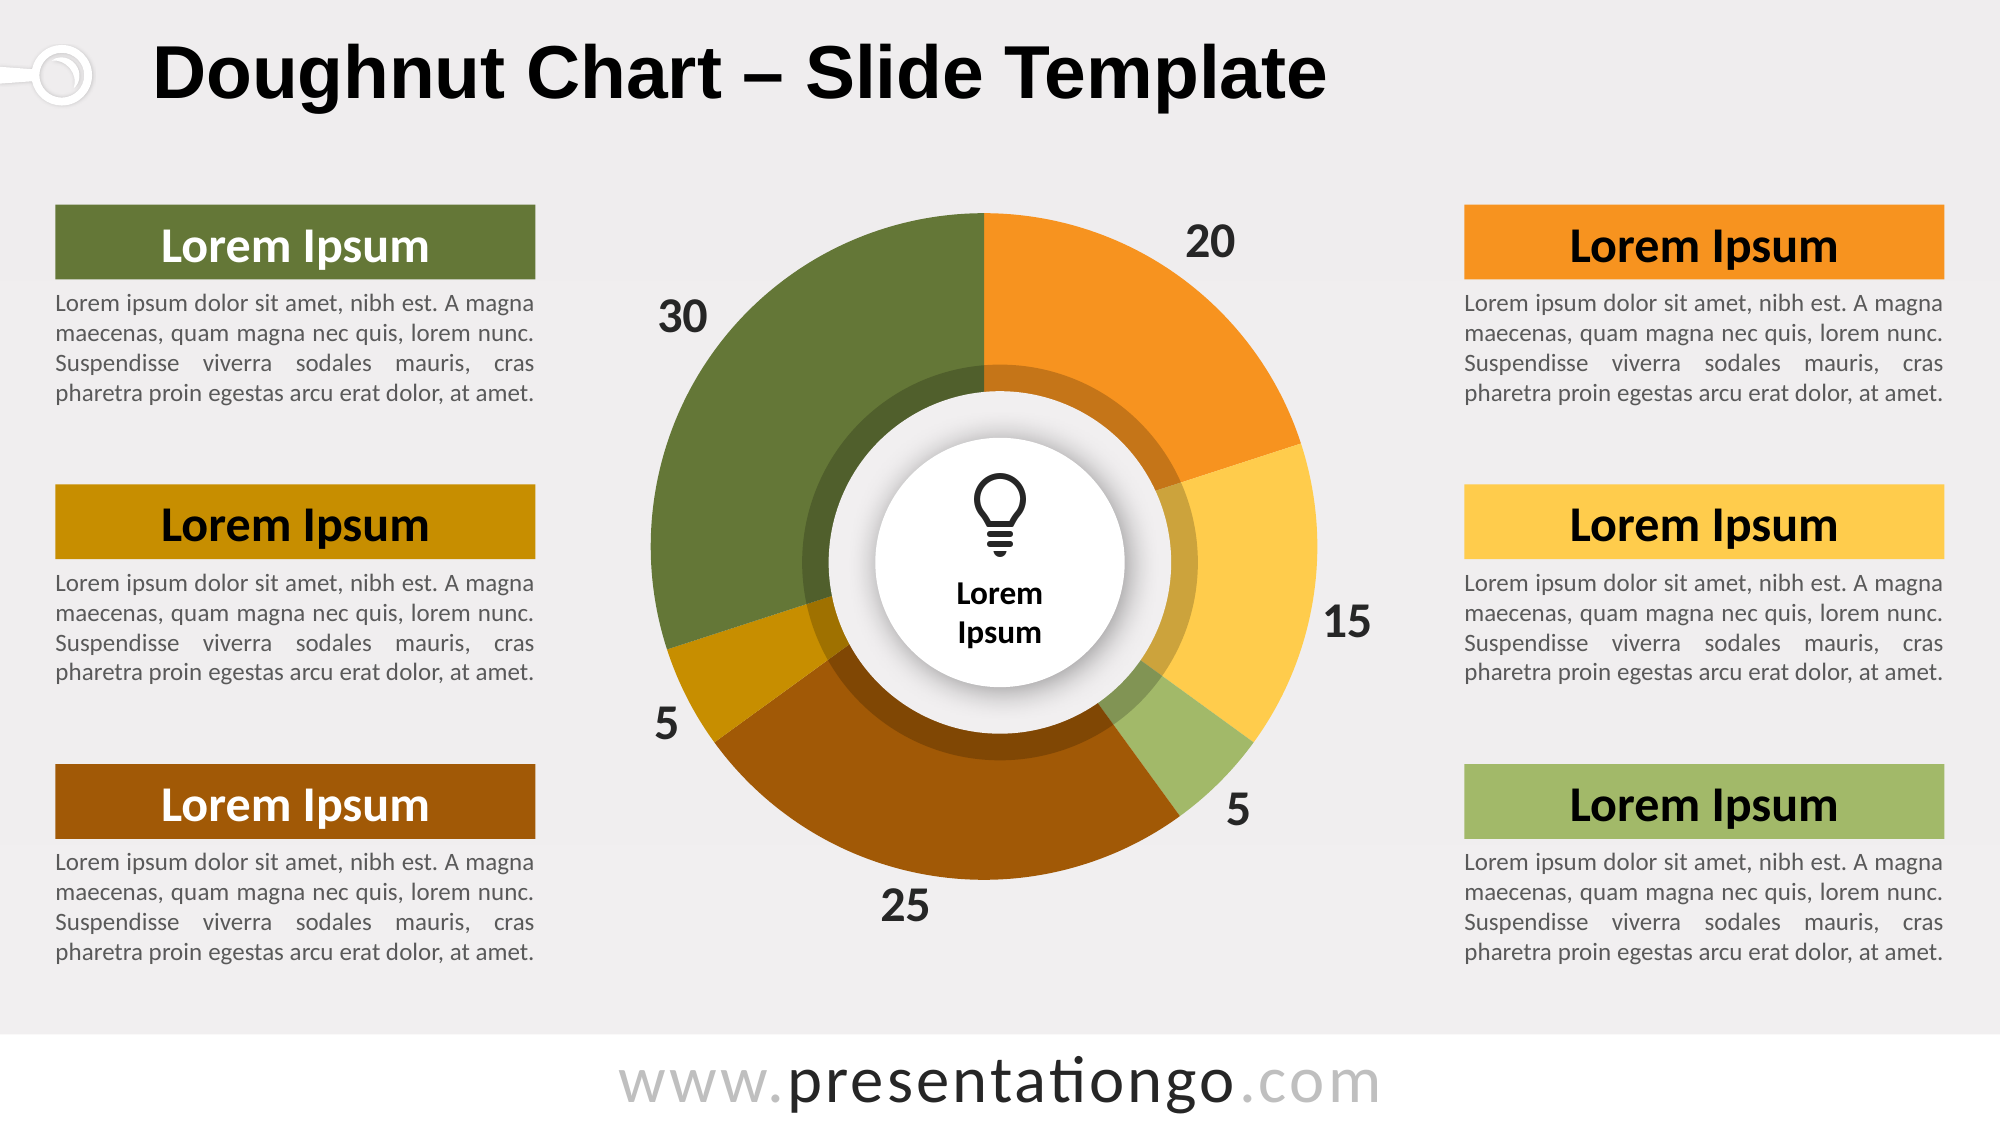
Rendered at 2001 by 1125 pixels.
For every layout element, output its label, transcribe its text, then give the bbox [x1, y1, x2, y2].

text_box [55, 483, 536, 696]
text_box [802, 364, 1198, 761]
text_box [1464, 763, 1945, 975]
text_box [1464, 203, 1945, 416]
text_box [55, 763, 536, 975]
picture [952, 467, 1048, 563]
chart [415, 172, 1585, 953]
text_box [1464, 483, 1945, 696]
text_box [55, 203, 536, 416]
title Doughnut Chart – Slide Template [137, 26, 2000, 148]
